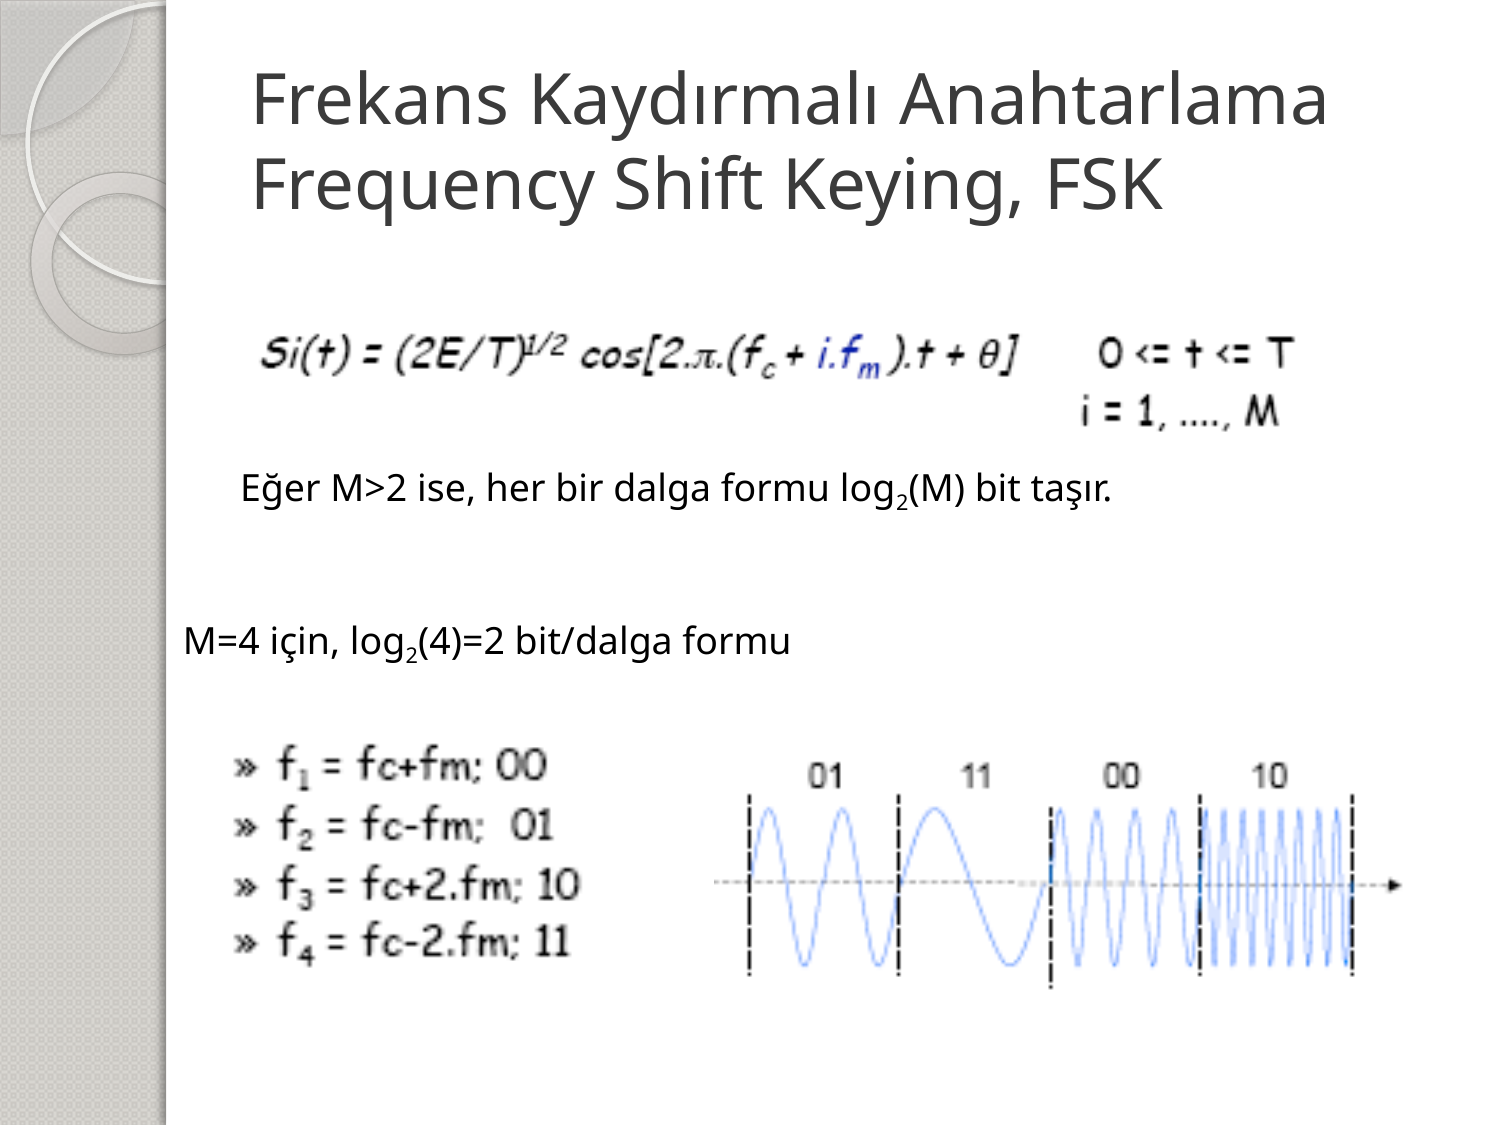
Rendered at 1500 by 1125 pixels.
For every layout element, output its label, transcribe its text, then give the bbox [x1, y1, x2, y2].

picture [714, 751, 1466, 1012]
text_box Eğer M>2 ise, her bir dalga formu log2(M) bit taşır. [225, 456, 1137, 522]
text_box M=4 için, log2(4)=2 bit/dalga formu [168, 609, 817, 676]
picture [182, 739, 670, 975]
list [241, 314, 1389, 445]
title Frekans Kaydırmalı Anahtarlama Frequency Shift Keying, FSK [235, 45, 1466, 233]
